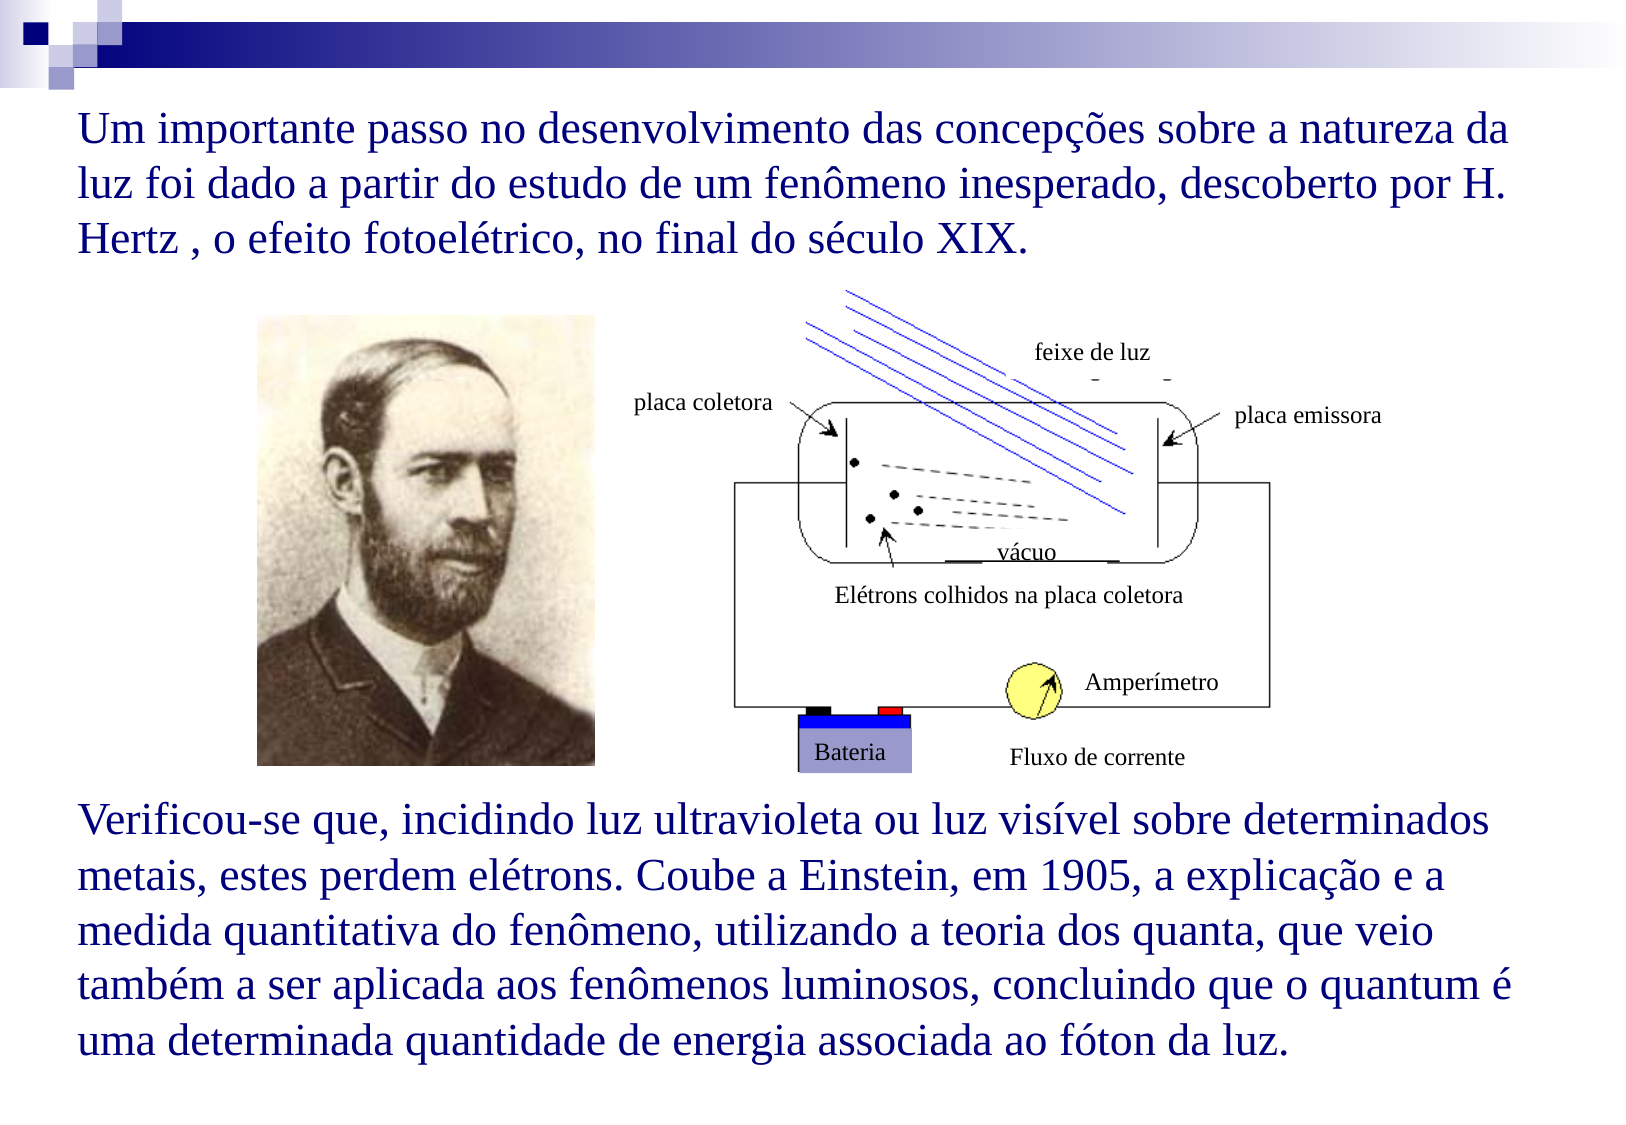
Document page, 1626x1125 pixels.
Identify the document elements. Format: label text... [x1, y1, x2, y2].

text_box Um importante passo no desenvolvimento das concepções sobre a natureza da luz foi dado a partir do estudo de um fenômeno inesperado, descoberto por H. Hertz , o efeito fotoelétrico, no final do século XIX. Verificou-se que, incidindo luz ultravioleta ou luz visível sobre determinados metais, estes perdem elétrons. Coube a Einstein, em 1905, a explicação e a medida quantitativa do fenômeno, utilizando a teoria dos quanta, que veio também a ser aplicada aos fenômenos luminosos, concluindo que o quantum é uma determinada quantidade de energia associada ao fóton da luz. [62, 90, 1569, 1072]
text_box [257, 290, 1408, 779]
